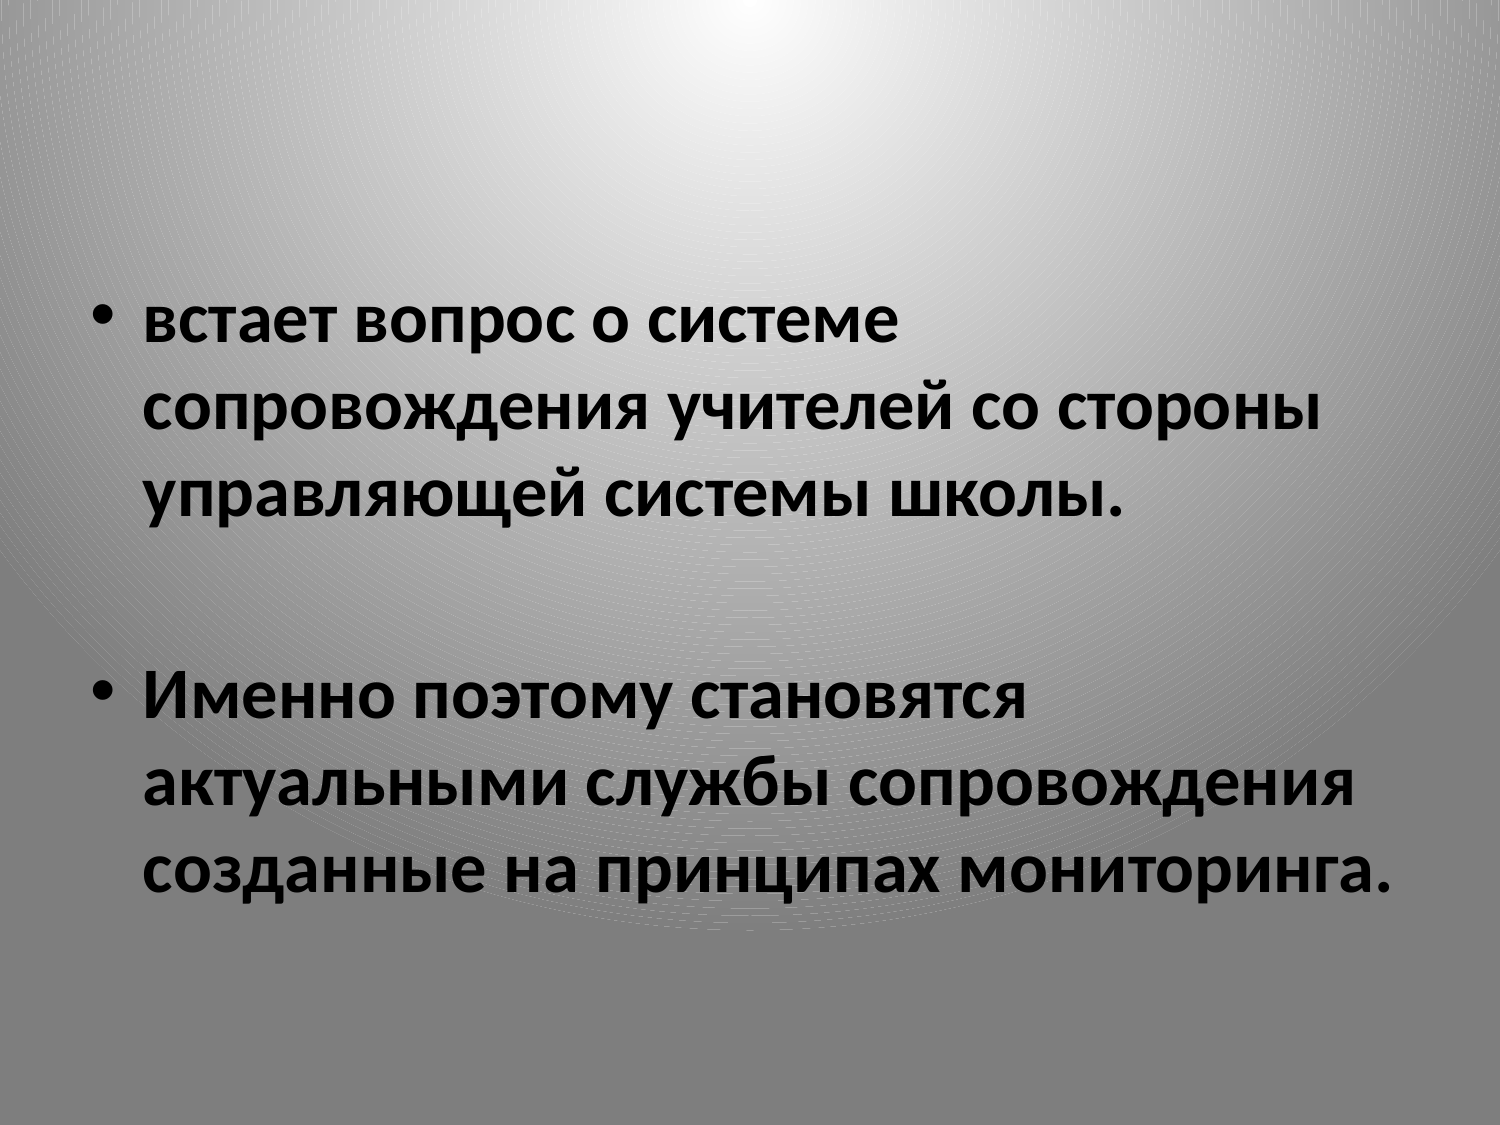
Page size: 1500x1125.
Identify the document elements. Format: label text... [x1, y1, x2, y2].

list встает вопрос о системе сопровождения учителей со стороны управляющей системы школы. Именно поэтому становятся актуальными службы сопровождения созданные на принципах мониторинга. [75, 262, 1425, 1005]
